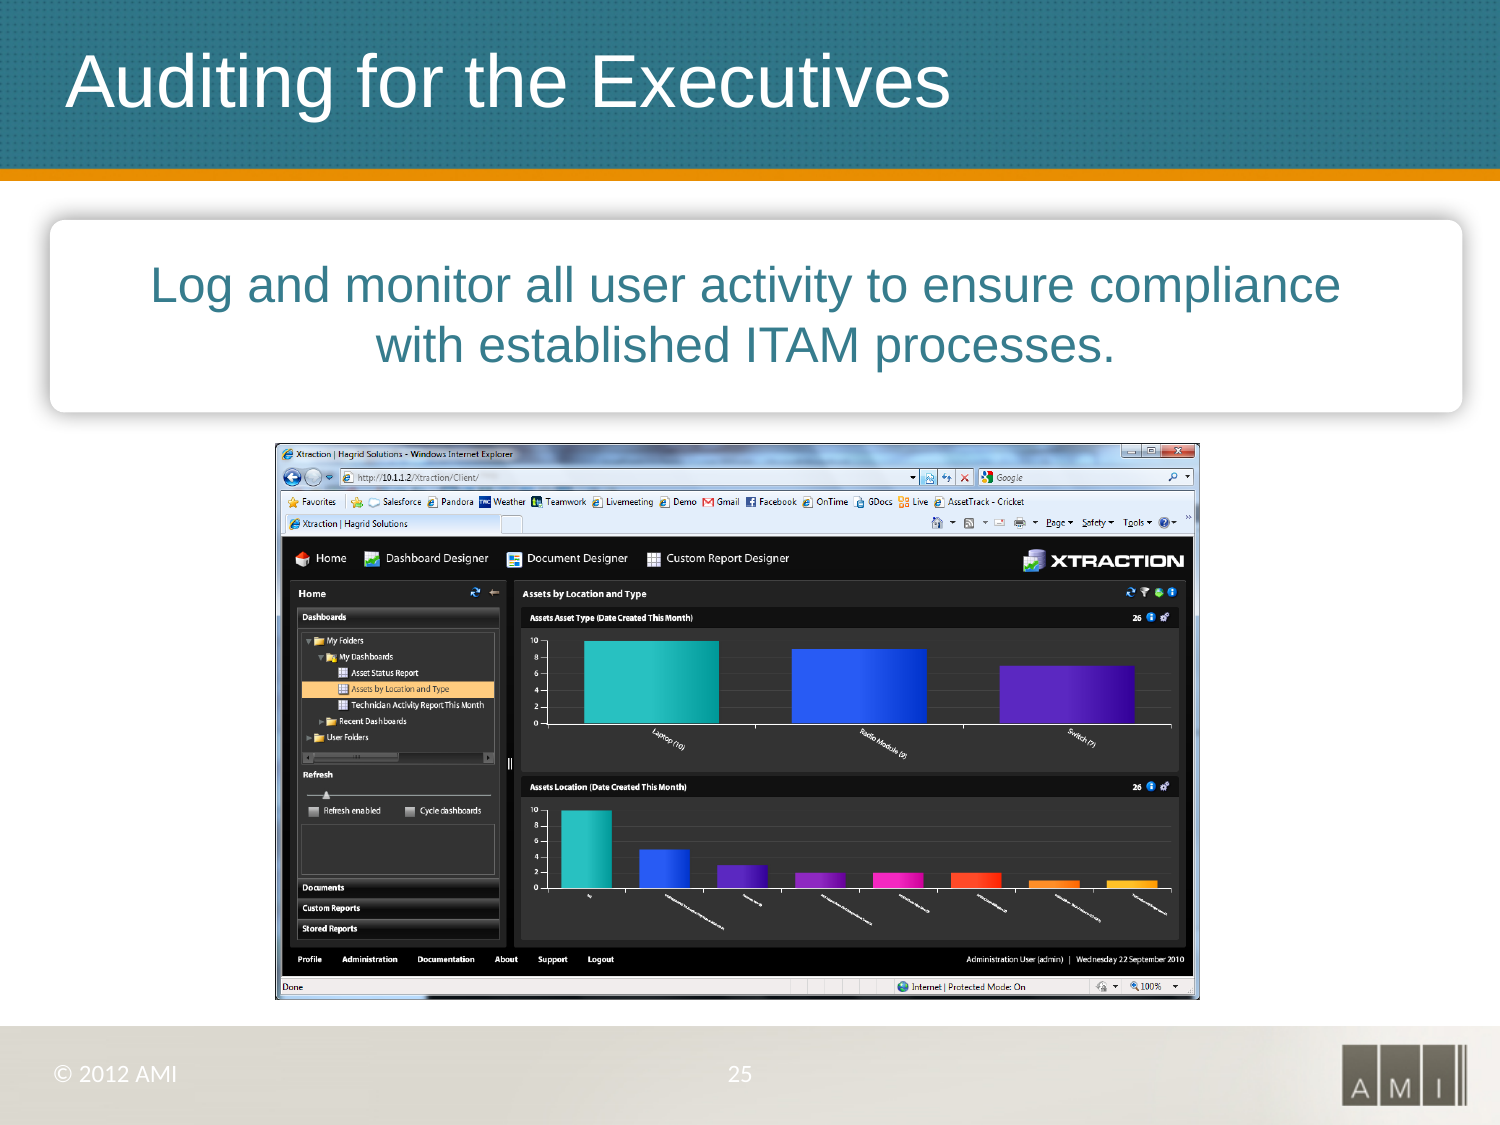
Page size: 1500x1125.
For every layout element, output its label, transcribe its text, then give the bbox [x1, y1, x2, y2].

picture [0, 0, 1500, 181]
slide_number 25 [712, 1042, 1063, 1103]
text_box Log and monitor all user activity to ensure compliance with established ITAM processes. [102, 244, 1390, 380]
title Auditing for the Executives [50, 24, 1463, 175]
picture [274, 442, 1201, 1001]
picture [0, 1026, 1500, 1125]
text_box [47, 217, 1465, 415]
footer © 2012 AMI [37, 1042, 250, 1103]
